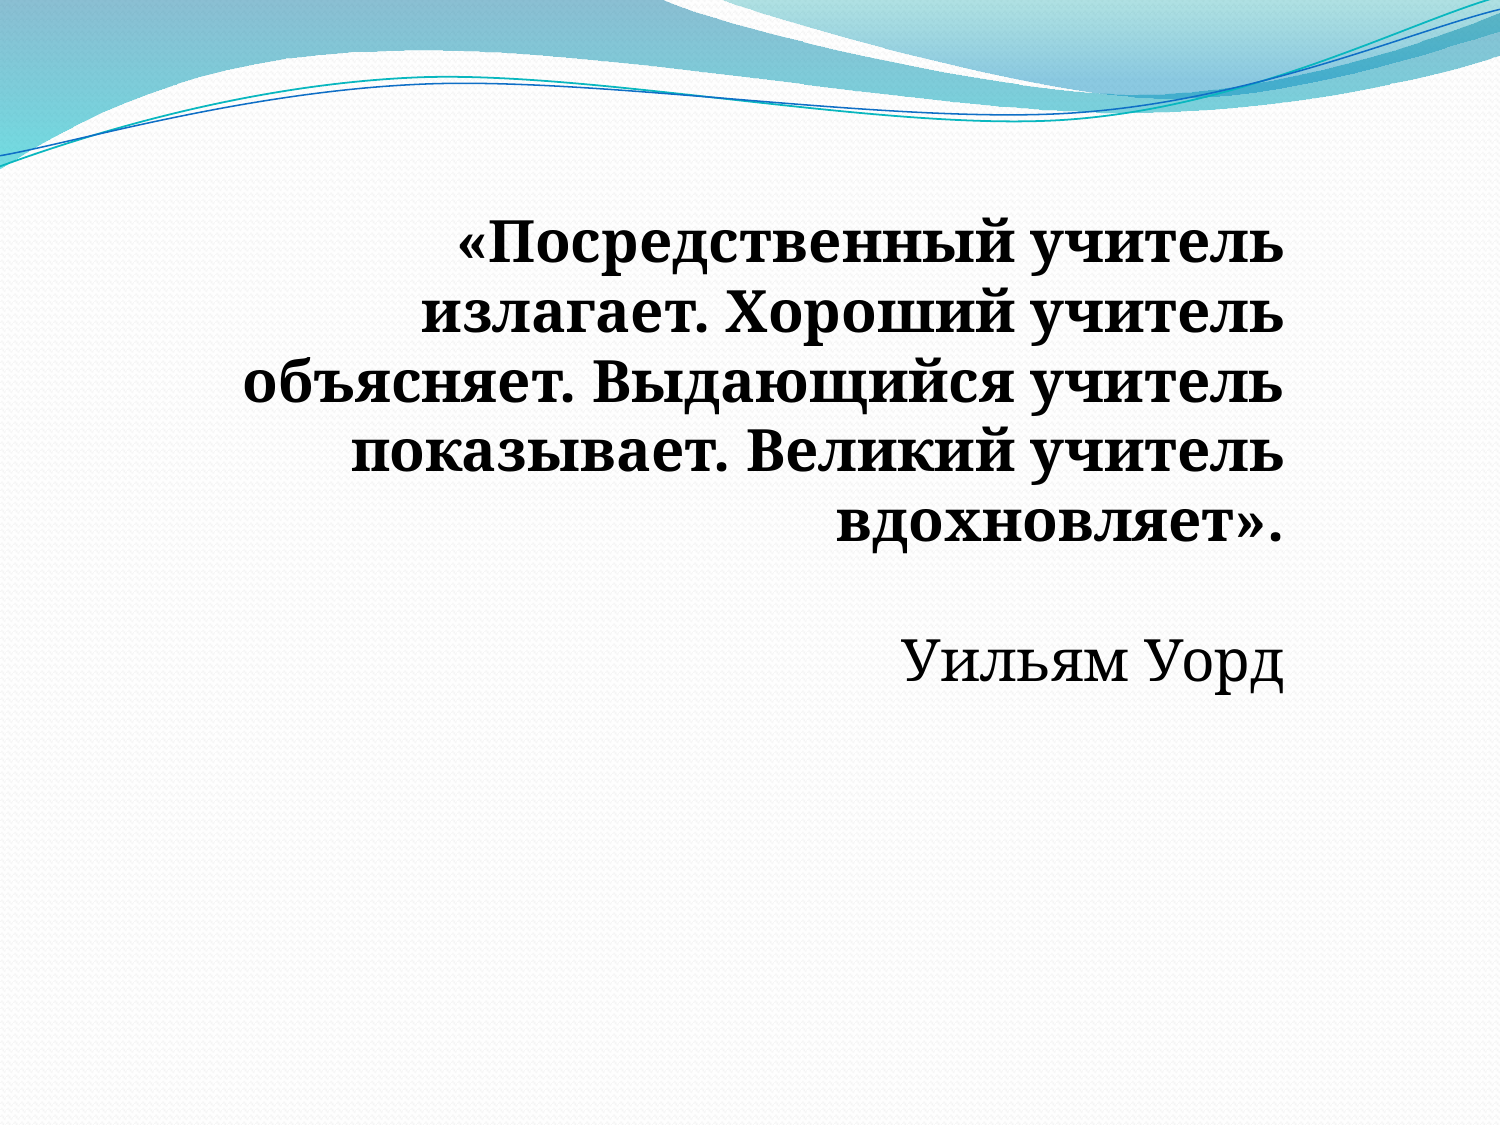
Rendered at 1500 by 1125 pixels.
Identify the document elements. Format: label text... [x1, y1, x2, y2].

text_box «Посредственный учитель излагает. Хороший учитель объясняет. Выдающийся учитель показывает. Великий учитель вдохновляет». Уильям Уорд [147, 196, 1300, 701]
